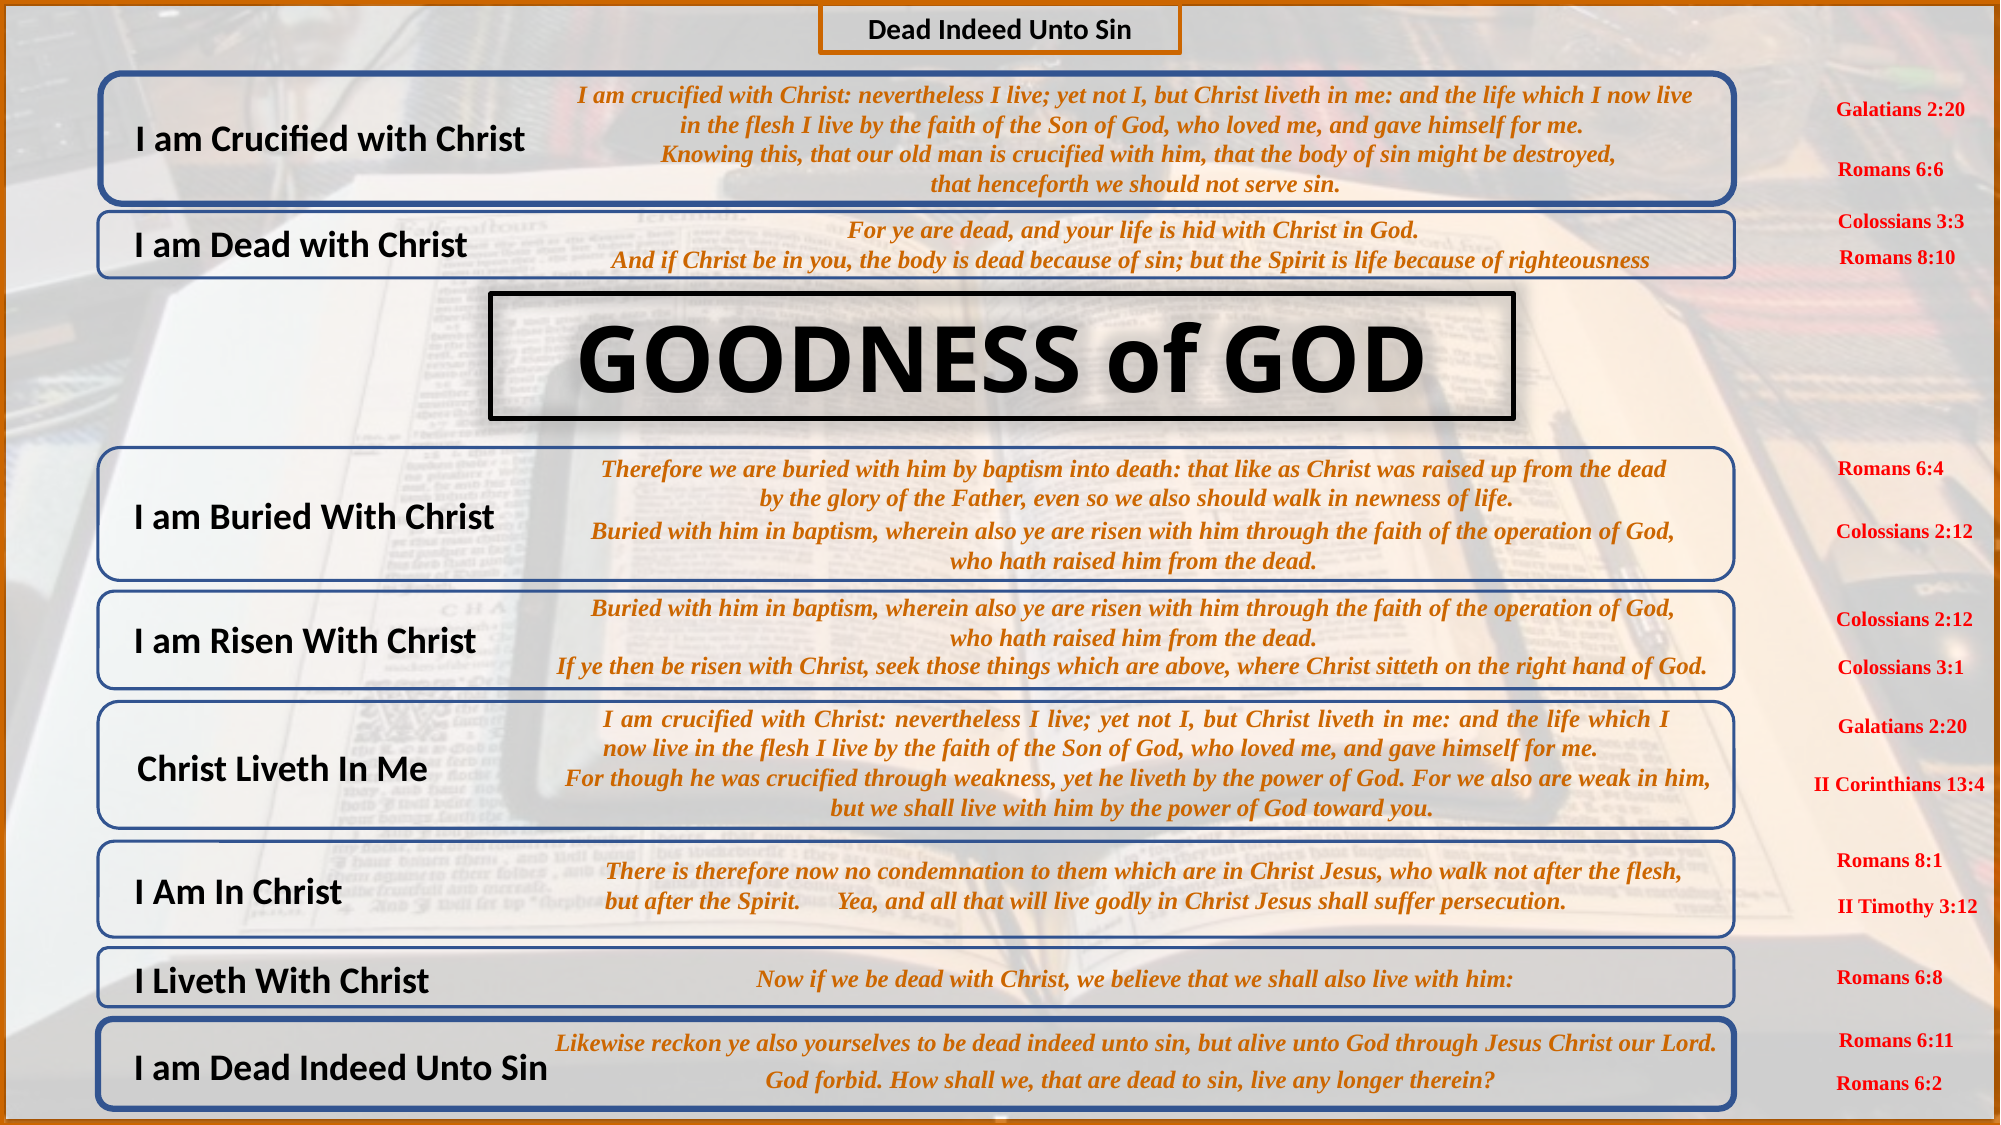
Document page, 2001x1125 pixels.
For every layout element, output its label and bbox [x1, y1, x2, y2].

picture [4, 4, 2000, 1123]
text_box [0, 0, 2000, 1125]
